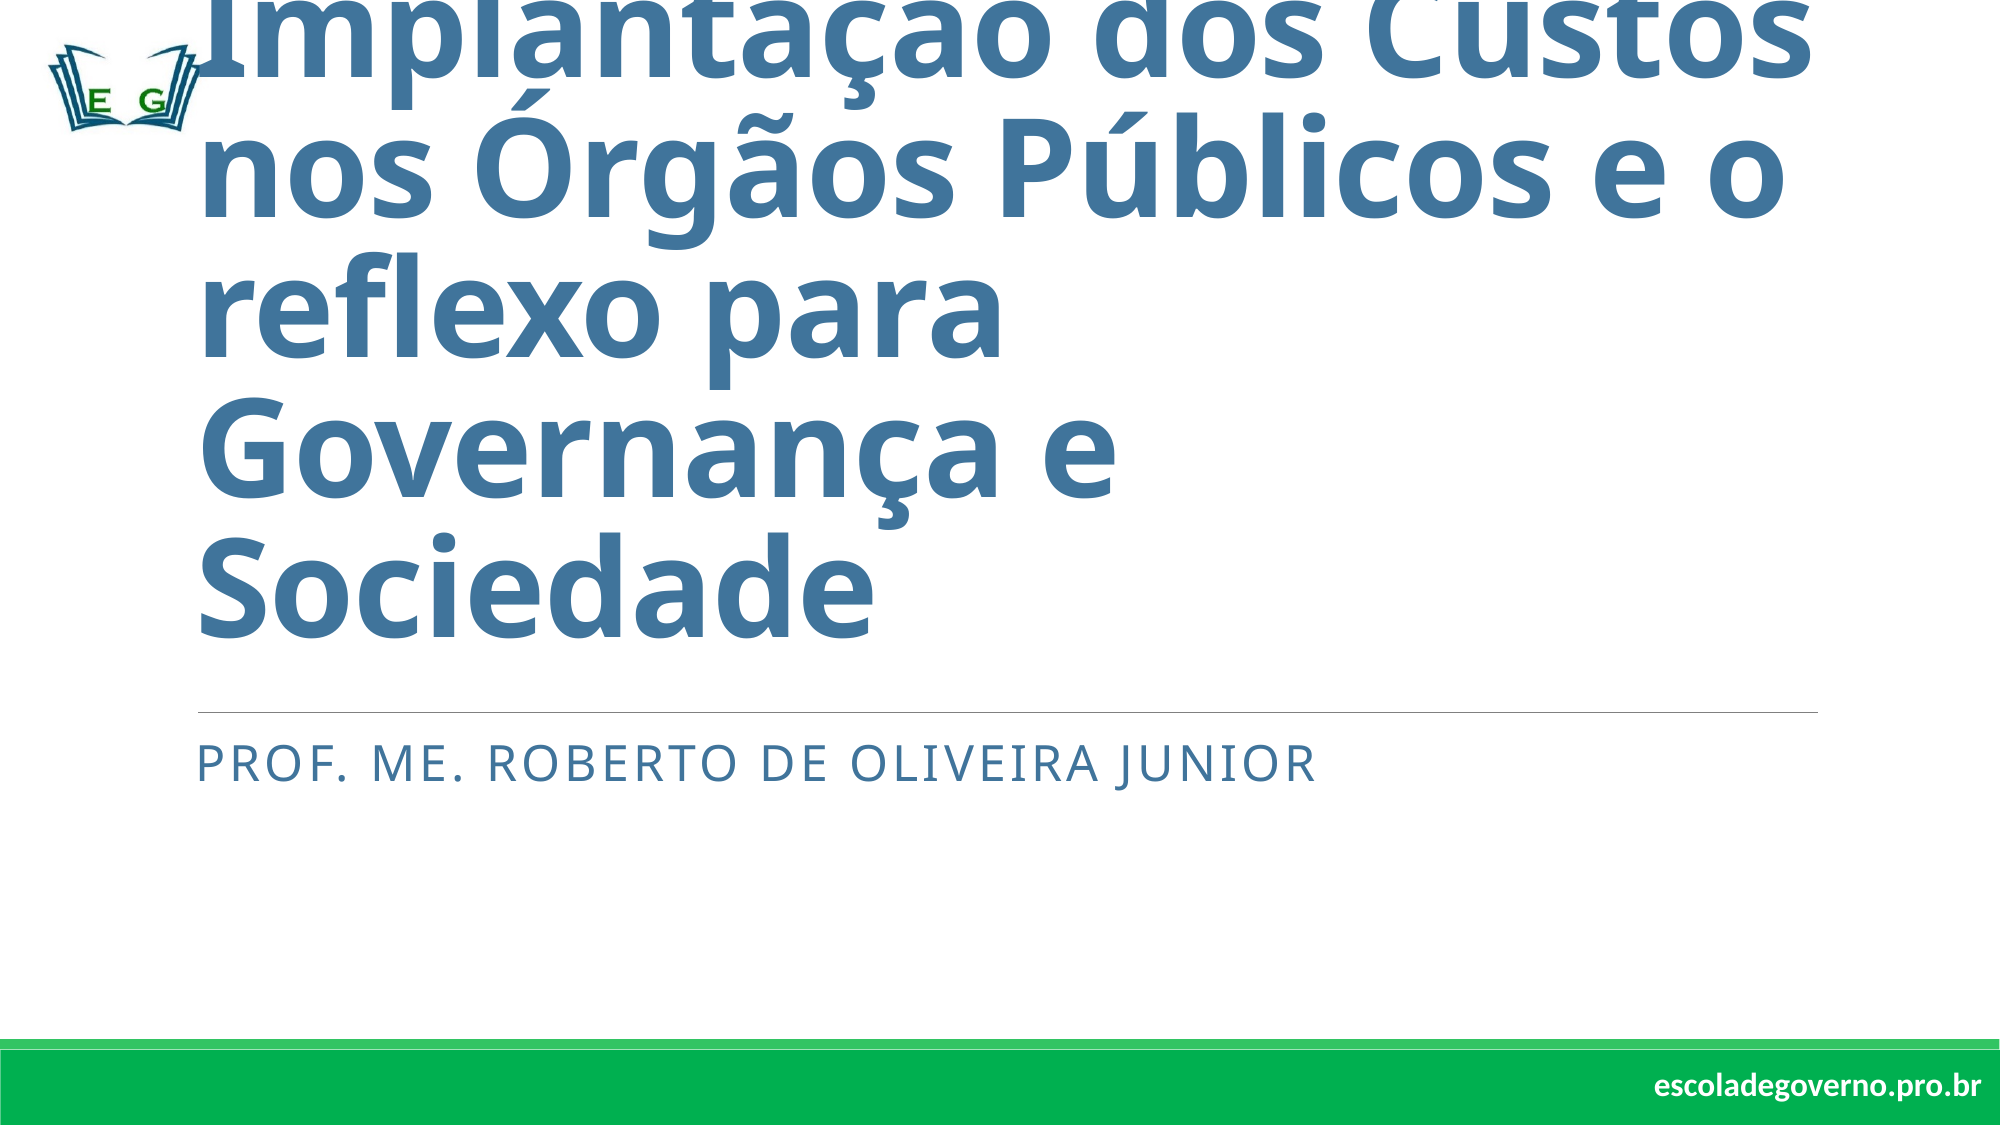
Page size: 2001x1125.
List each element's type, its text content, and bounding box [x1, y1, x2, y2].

title Implantação dos Custos nos Órgãos Públicos e o reflexo para Governança e Sociedade [180, 94, 1830, 674]
subtitle Prof. Me. Roberto de oliveira junior [180, 730, 1831, 996]
text_box escoladegoverno.pro.br [1639, 1056, 1998, 1111]
picture [34, 28, 216, 148]
